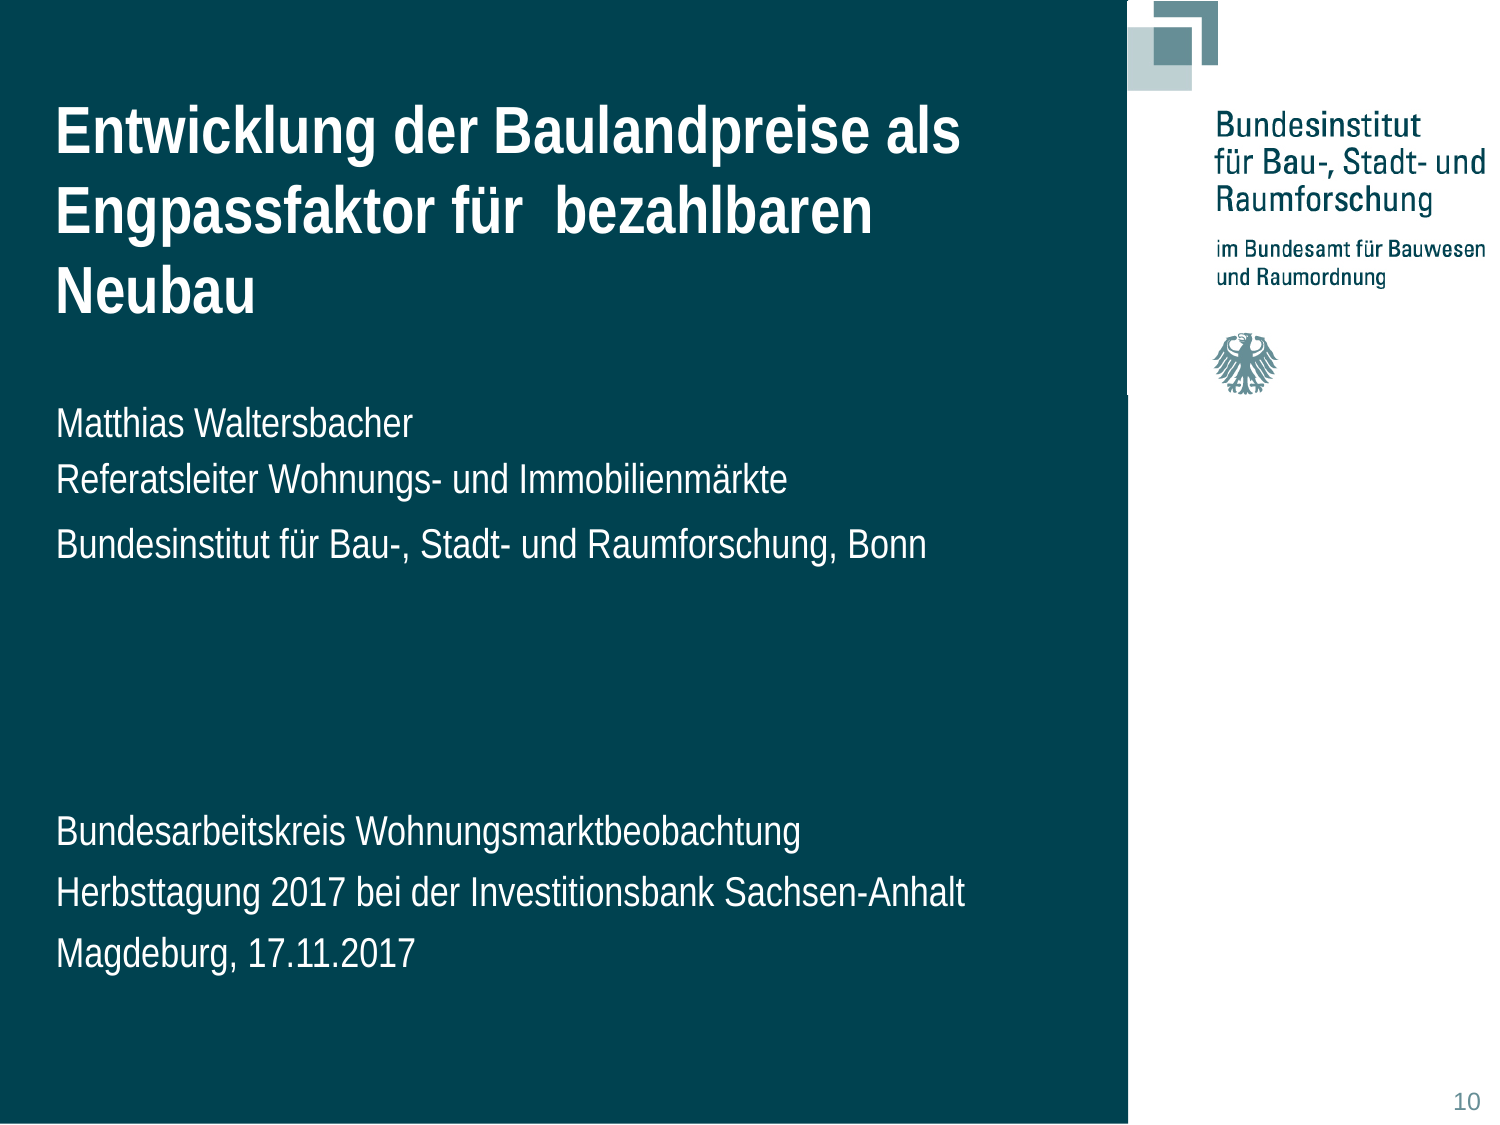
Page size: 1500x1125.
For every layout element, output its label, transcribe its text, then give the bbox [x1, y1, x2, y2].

text_box [0, 0, 1129, 1124]
text_box Entwicklung der Baulandpreise als Engpassfaktor für bezahlbaren Neubau [41, 79, 1034, 334]
picture [1127, 1, 1485, 395]
text_box Matthias Waltersbacher Referatsleiter Wohnungs- und Immobilienmärkte Bundesinstitut für Bau-, Stadt- und Raumforschung, Bonn [41, 402, 998, 575]
text_box Bundesarbeitskreis Wohnungsmarktbeobachtung Herbsttagung 2017 bei der Investitionsbank Sachsen-Anhalt Magdeburg, 17.11.2017 [41, 806, 1063, 983]
